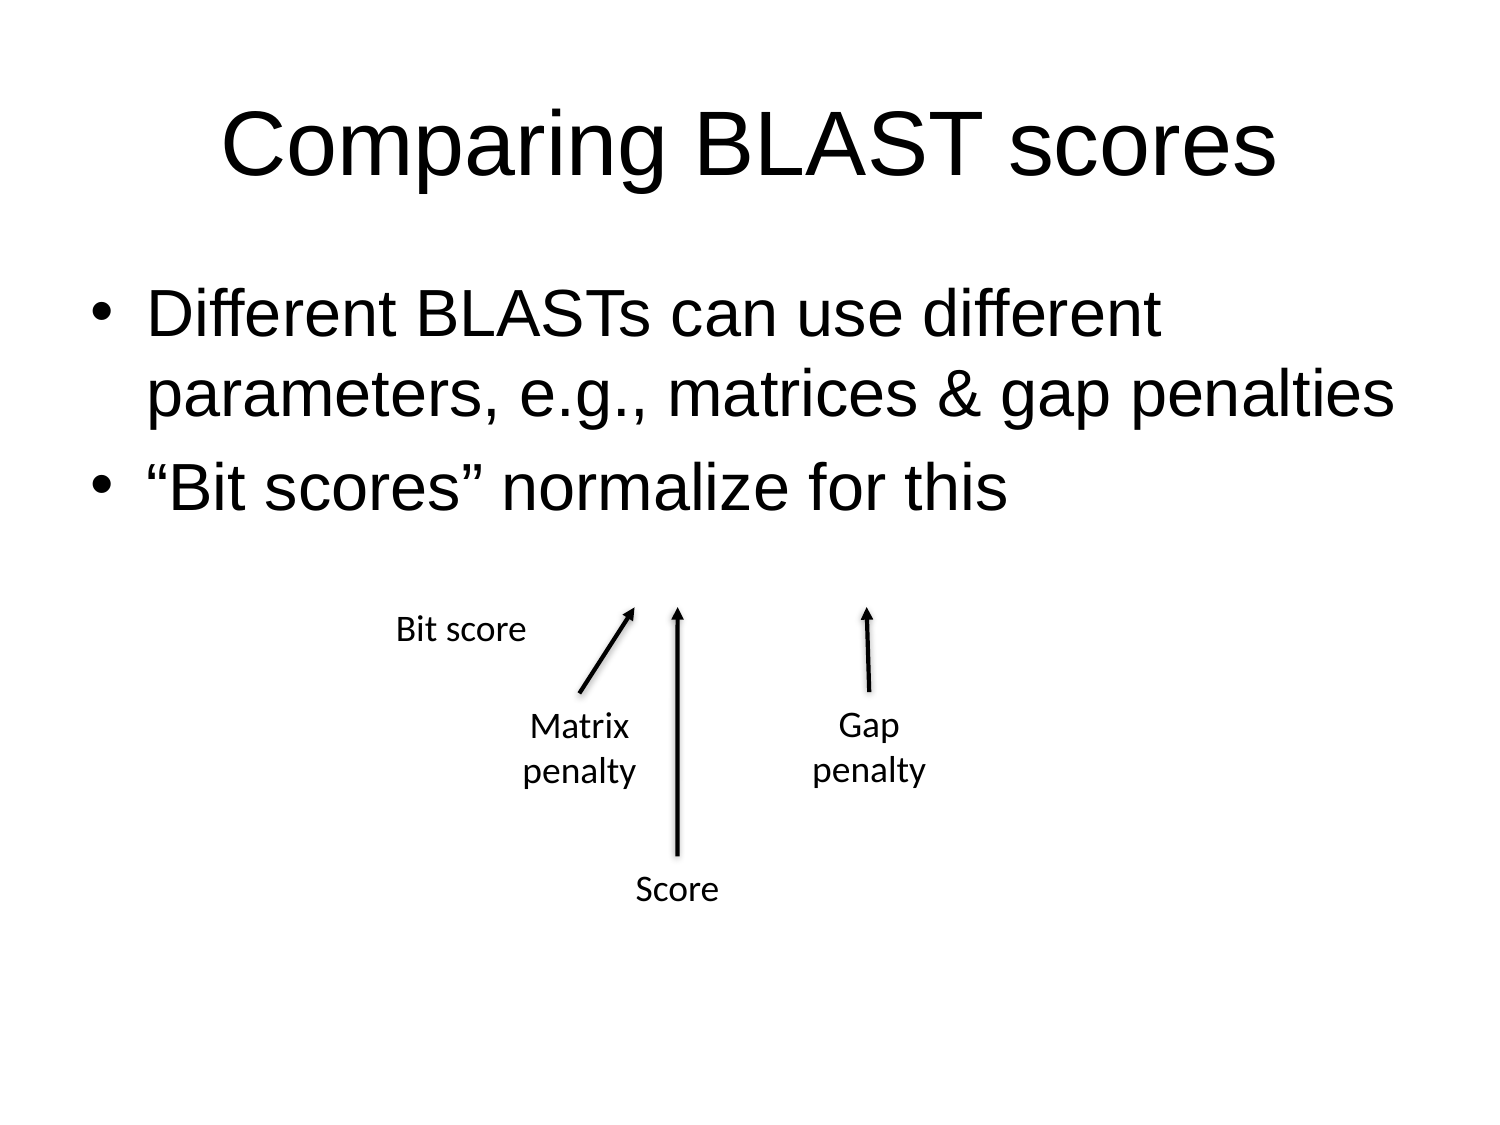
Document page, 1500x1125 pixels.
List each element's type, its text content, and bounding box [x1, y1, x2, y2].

text_box Bit score [381, 596, 543, 657]
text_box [866, 606, 870, 693]
text_box Gap penalty [797, 692, 942, 797]
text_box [579, 607, 635, 694]
text_box Score [620, 856, 735, 917]
title Comparing BLAST scores [75, 45, 1425, 233]
text_box Matrix penalty [507, 693, 652, 799]
